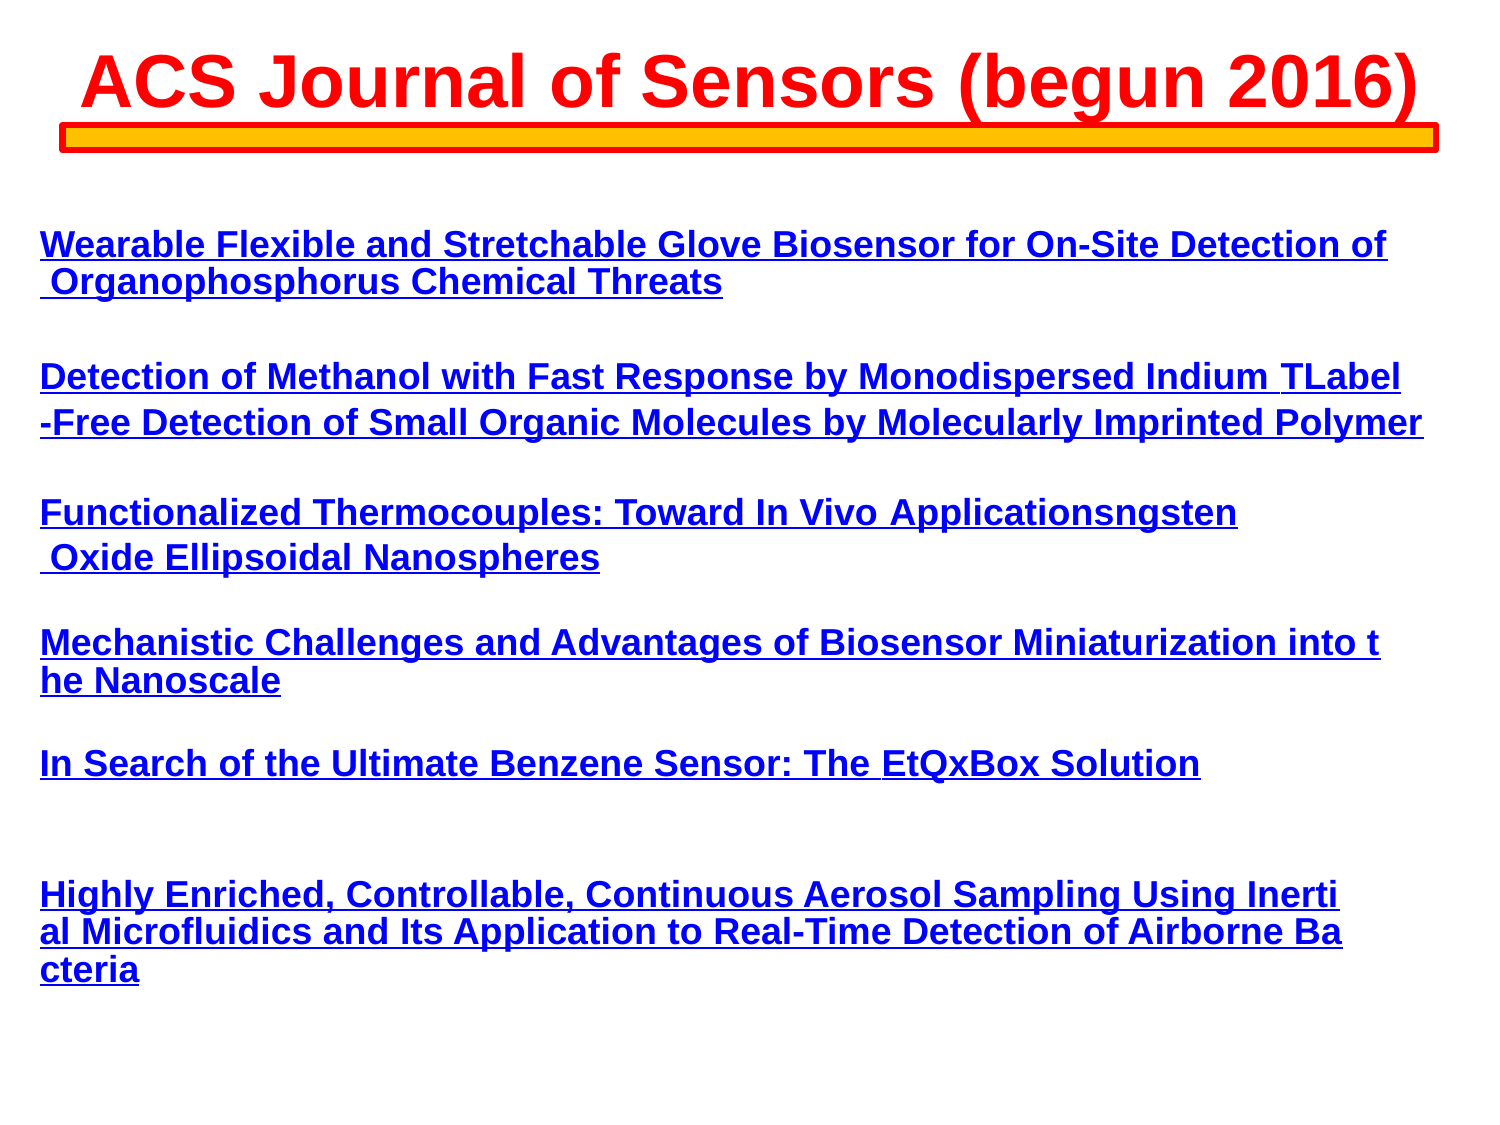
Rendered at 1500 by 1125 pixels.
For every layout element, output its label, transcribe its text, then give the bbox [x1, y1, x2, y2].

text_box Detection of Methanol with Fast Response by Monodispersed Indium TLabel-Free Detection of Small Organic Molecules by Molecularly Imprinted Polymer Functionalized Thermocouples: Toward In Vivo Applicationsngsten Oxide Ellipsoidal Nanospheres [24, 345, 1443, 585]
text_box In Search of the Ultimate Benzene Sensor: The EtQxBox Solution [24, 731, 1375, 792]
text_box Highly Enriched, Controllable, Continuous Aerosol Sampling Using Inertial Microfluidics and Its Application to Real-Time Detection of Airborne Bacteria [24, 862, 1375, 923]
text_box ACS Journal of Sensors (begun 2016) [64, 24, 1436, 130]
text_box Mechanistic Challenges and Advantages of Biosensor Miniaturization into the Nanoscale [24, 610, 1413, 671]
text_box [60, 123, 1438, 152]
text_box Wearable Flexible and Stretchable Glove Biosensor for On-Site Detection of Organophosphorus Chemical Threats [24, 212, 1413, 273]
